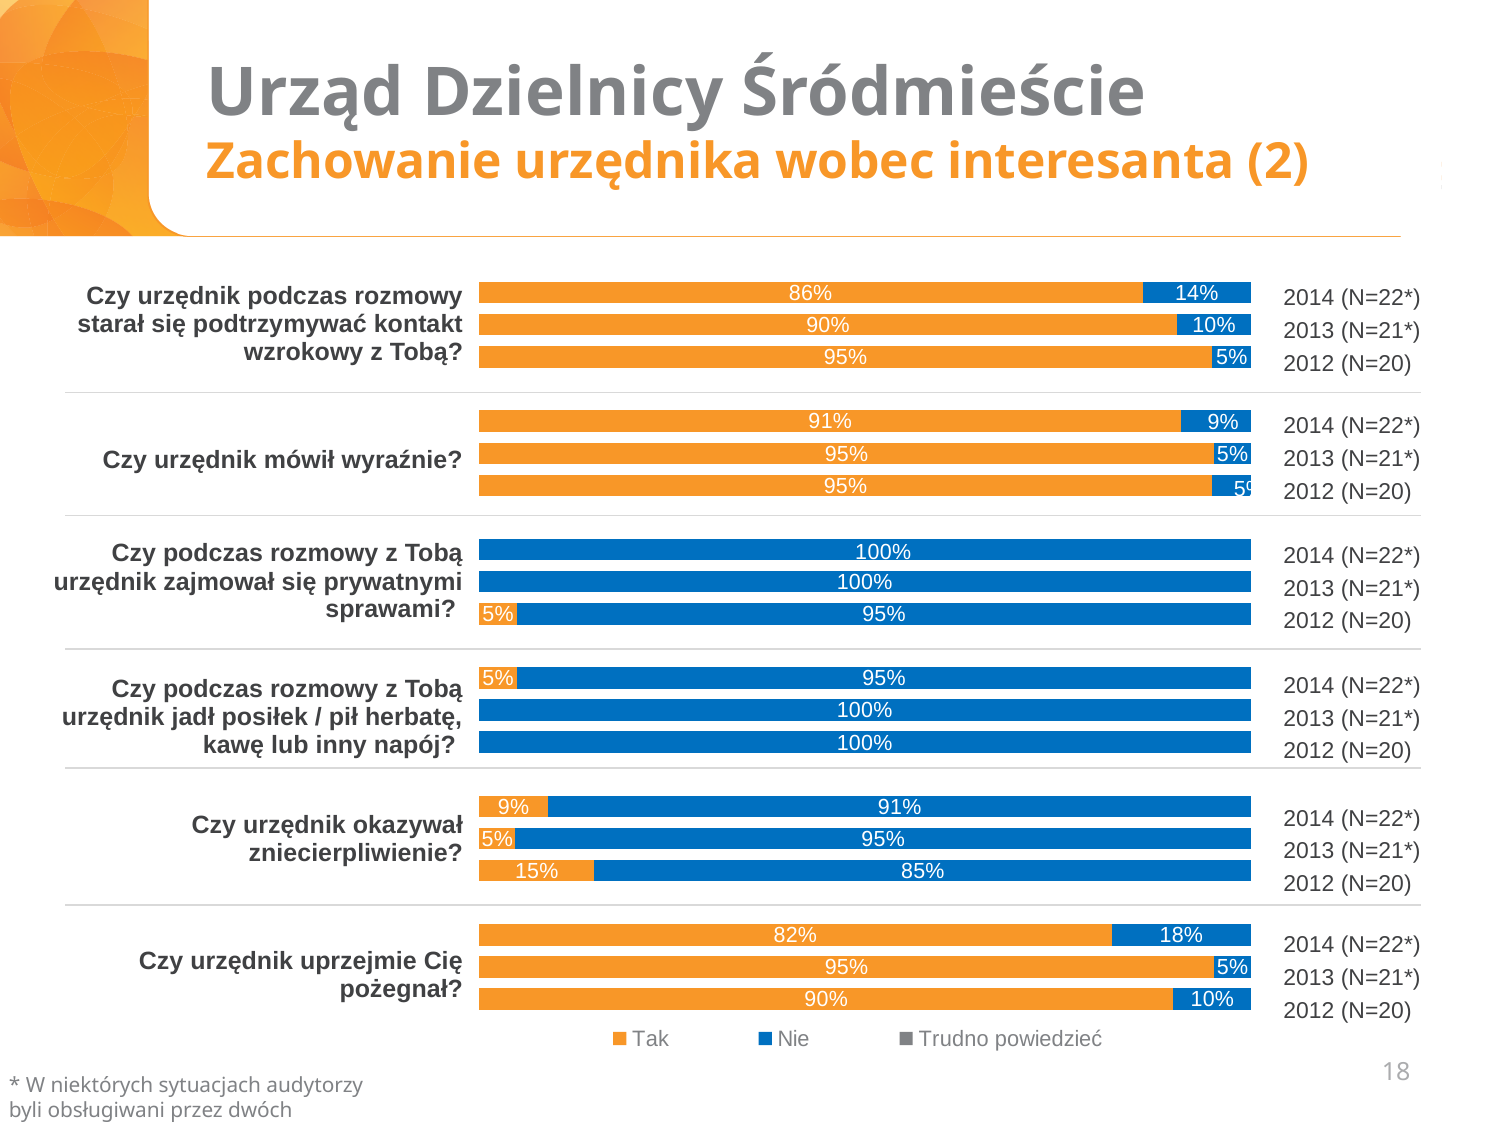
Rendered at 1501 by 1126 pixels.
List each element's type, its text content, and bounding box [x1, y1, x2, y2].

picture [0, 0, 147, 237]
slide_number 18 [1075, 1042, 1426, 1103]
chart [478, 650, 1265, 767]
text_box 2014 (N=22*) 2013 (N=21*) 2012 (N=20) [1270, 397, 1466, 527]
chart [478, 393, 1265, 515]
table_cell Czy podczas rozmowy z Tobą urzędnik zajmował się prywatnymi sprawami? [18, 527, 473, 663]
chart [478, 246, 1265, 392]
text_box 2014 (N=22*) 2013 (N=21*) 2012 (N=20) [1270, 269, 1466, 397]
text_box * W niektórych sytuacjach audytorzy byli obsługiwani przez dwóch urzędników. [0, 1063, 408, 1126]
table_cell Czy urzędnik mówił wyraźnie? [18, 391, 473, 527]
chart [478, 906, 1265, 1063]
text_box 2014 (N=22*) 2013 (N=21*) 2012 (N=20) [1270, 917, 1466, 1031]
table_header Czy urzędnik podczas rozmowy starał się podtrzymywać kontakt wzrokowy z Tobą? [18, 256, 473, 391]
table_cell Czy podczas rozmowy z Tobą urzędnik jadł posiłek / pił herbatę, kawę lub inny napój? [18, 663, 473, 799]
text_box 2014 (N=22*) 2013 (N=21*) 2012 (N=20) [1270, 657, 1466, 771]
table_cell Czy urzędnik okazywał zniecierpliwienie? [18, 799, 473, 935]
chart [478, 516, 1265, 648]
chart [478, 769, 1265, 904]
table_cell Czy urzędnik uprzejmie Cię pożegnał? [18, 935, 478, 1071]
title Urząd Dzielnicy Śródmieście Zachowanie urzędnika wobec interesanta (2) [147, 0, 1442, 237]
text_box 2014 (N=22*) 2013 (N=21*) 2012 (N=20) [1270, 790, 1466, 904]
text_box 2014 (N=22*) 2013 (N=21*) 2012 (N=20) [1270, 527, 1466, 642]
